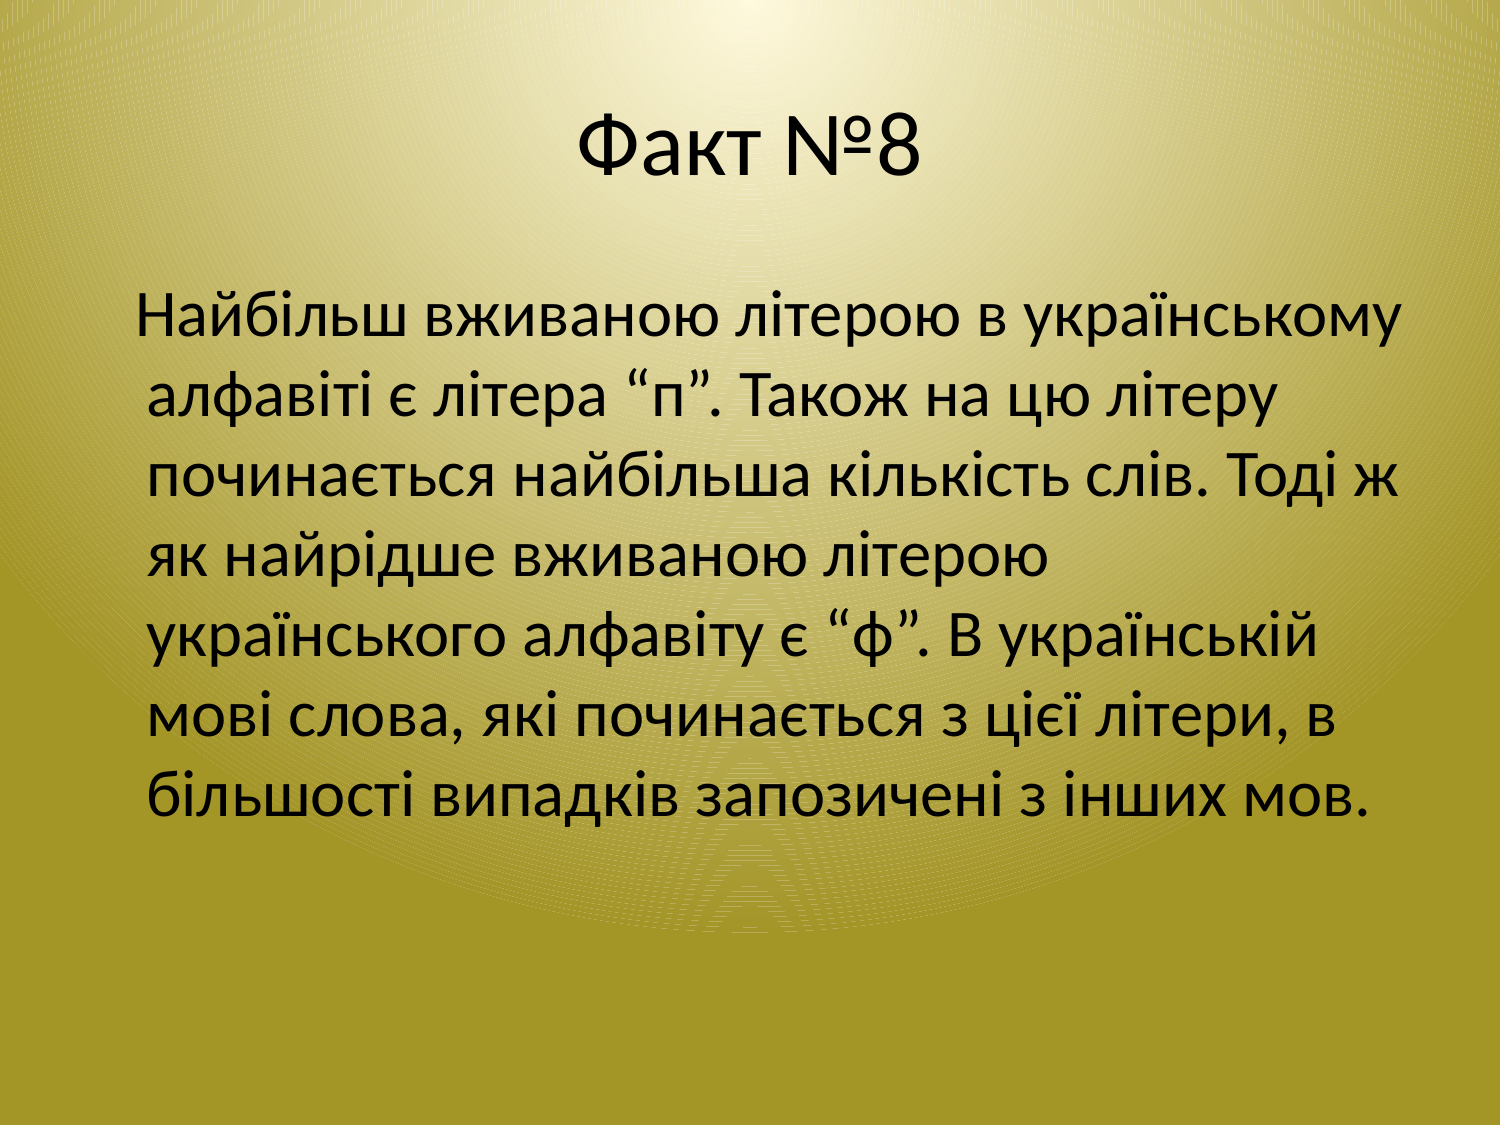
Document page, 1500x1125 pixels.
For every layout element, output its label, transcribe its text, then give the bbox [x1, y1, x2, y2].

title Факт №8 [75, 45, 1425, 233]
list Найбільш вживаною літерою в українському алфавіті є літера “п”. Також на цю літеру починається найбільша кількість слів. Тоді ж як найрідше вживаною літерою українського алфавіту є “ф”. В українській мові слова, які починається з цієї літери, в більшості випадків запозичені з інших мов. [75, 262, 1425, 1005]
